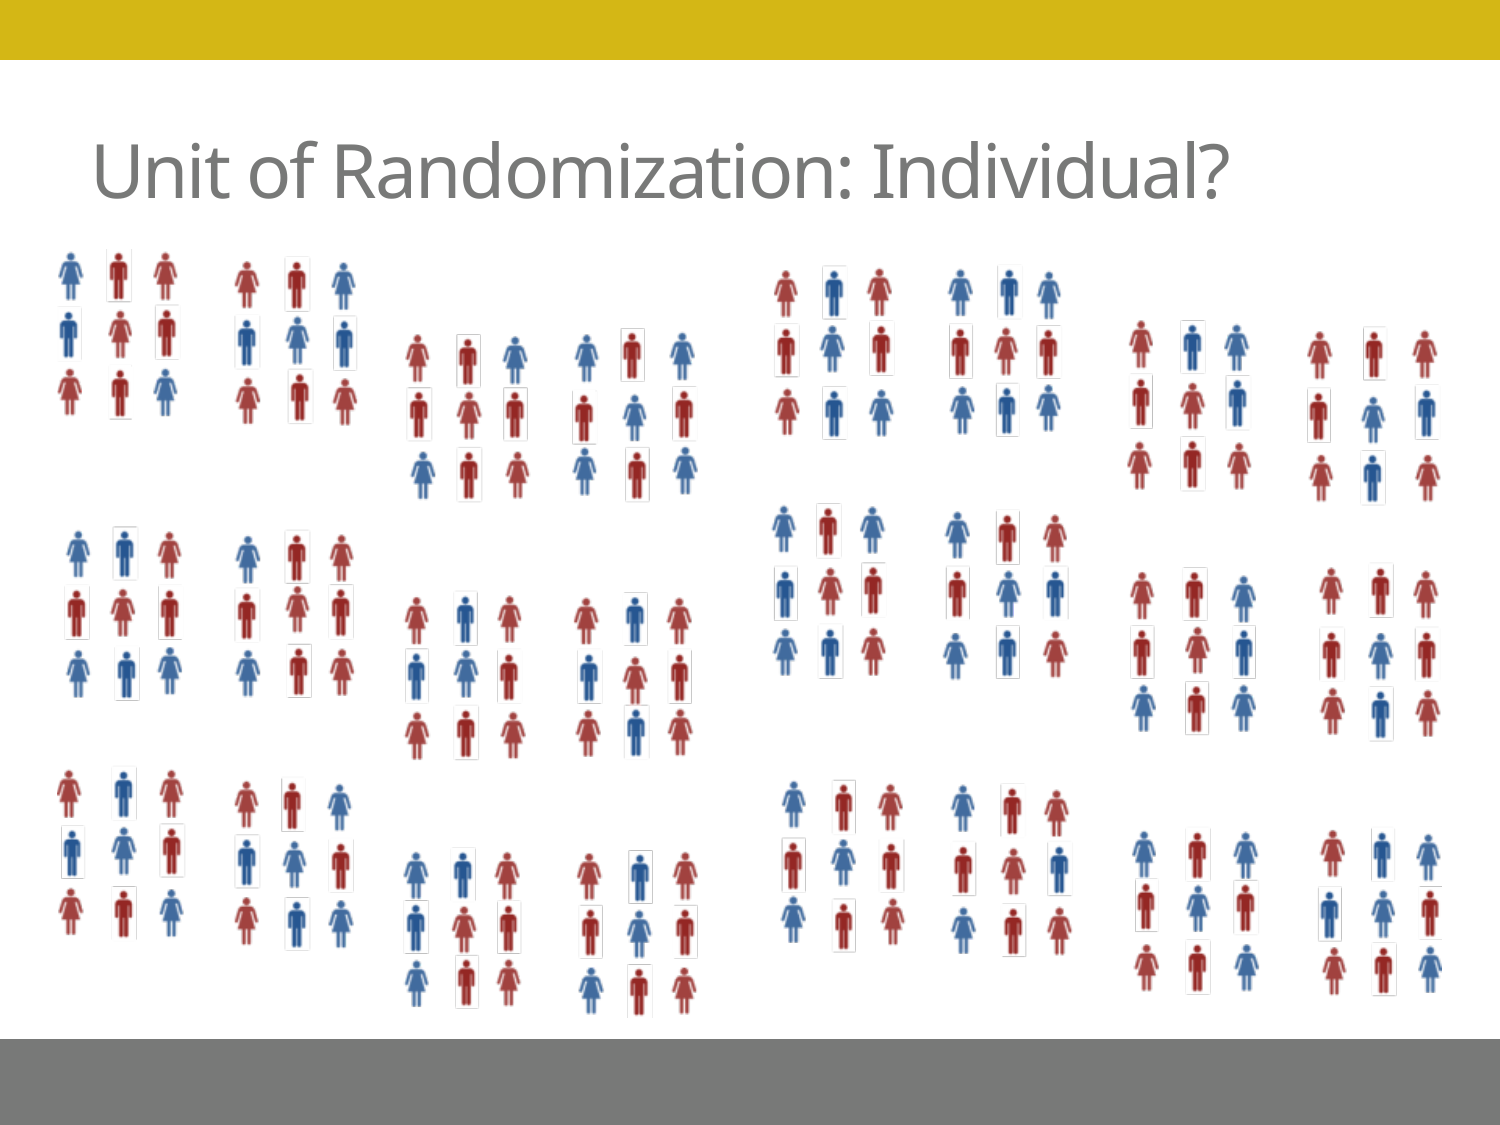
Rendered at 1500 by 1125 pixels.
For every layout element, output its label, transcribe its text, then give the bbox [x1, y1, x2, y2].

picture [57, 249, 1443, 1019]
title Unit of Randomization: Individual? [75, 87, 1425, 246]
